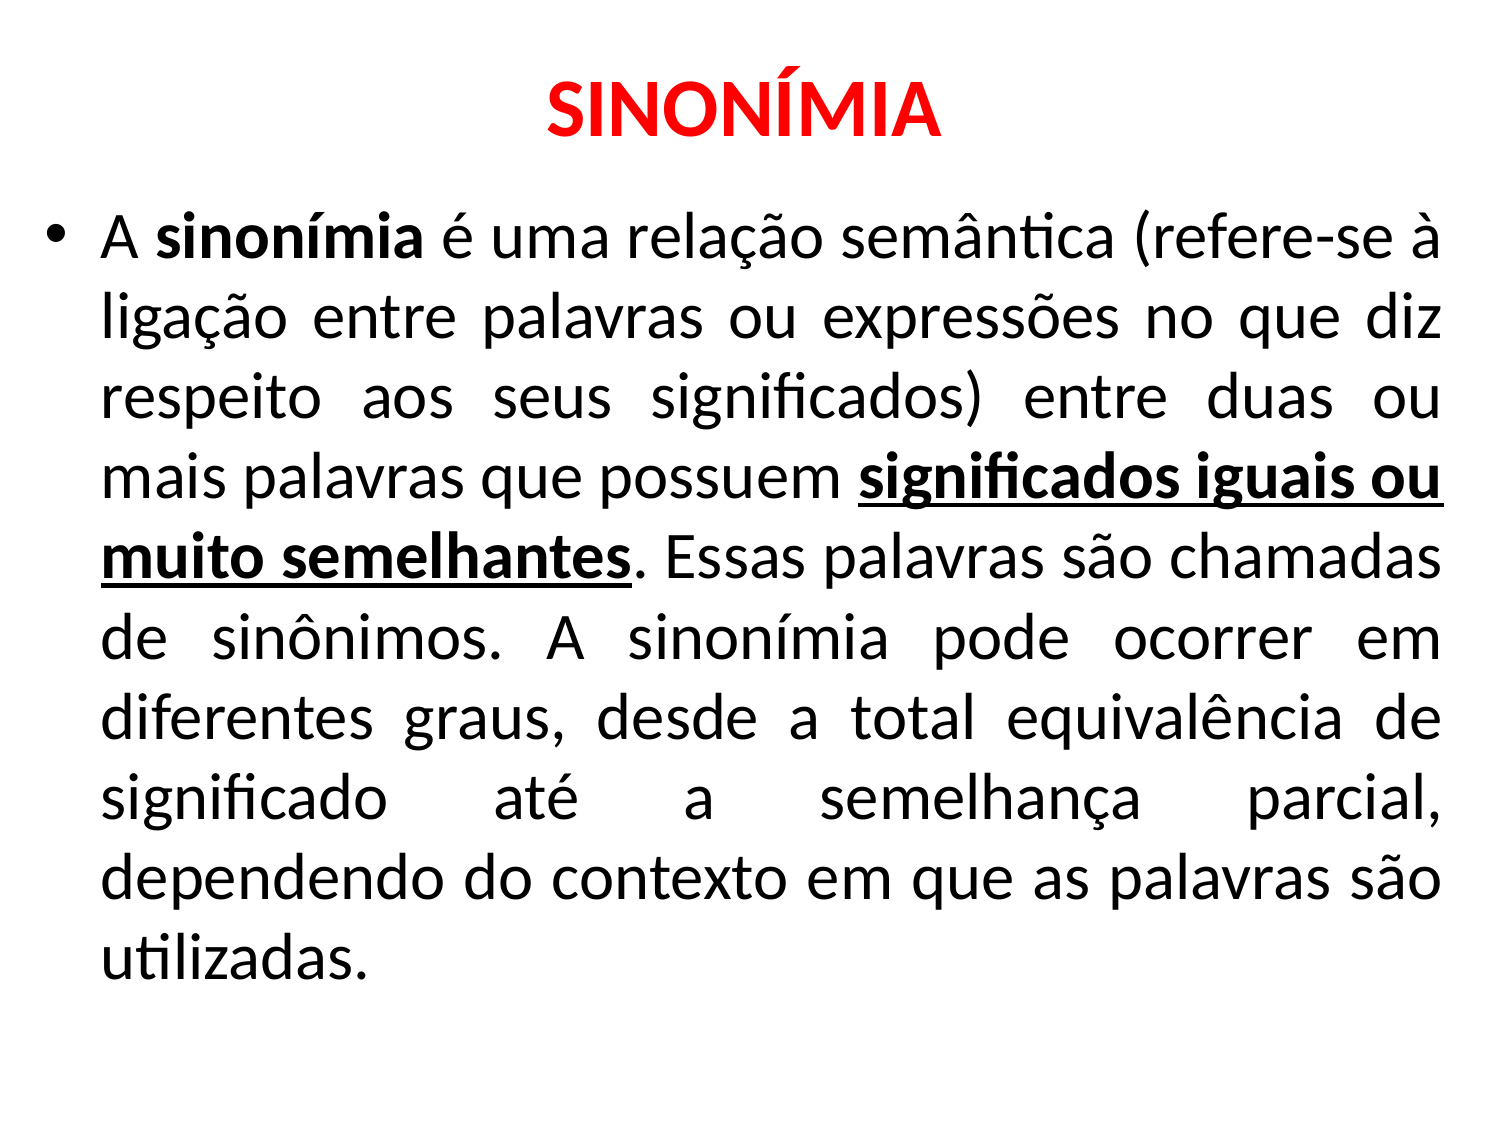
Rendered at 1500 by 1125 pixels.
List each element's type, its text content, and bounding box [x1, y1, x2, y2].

list A sinonímia é uma relação semântica (refere-se à ligação entre palavras ou expressões no que diz respeito aos seus significados) entre duas ou mais palavras que possuem significados iguais ou muito semelhantes. Essas palavras são chamadas de sinônimos. A sinonímia pode ocorrer em diferentes graus, desde a total equivalência de significado até a semelhança parcial, dependendo do contexto em que as palavras são utilizadas. [29, 184, 1459, 1083]
title SINONÍMIA [17, 45, 1471, 161]
